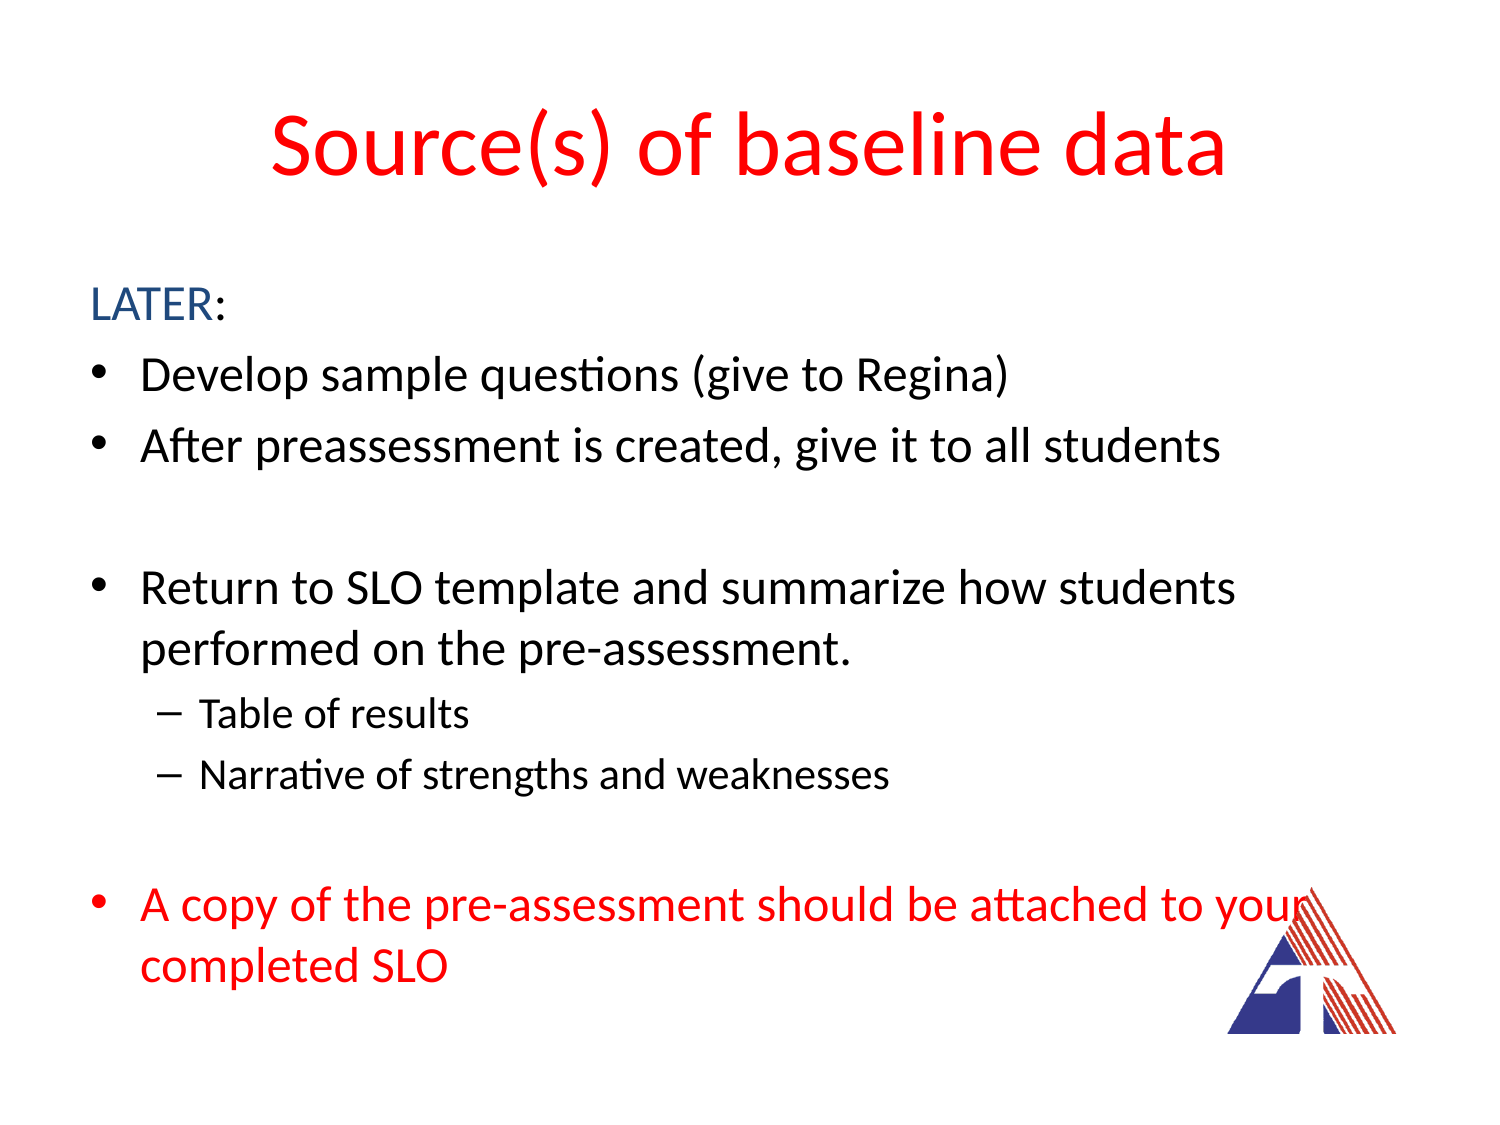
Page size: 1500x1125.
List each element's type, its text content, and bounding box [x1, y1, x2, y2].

title Source(s) of baseline data [75, 45, 1425, 233]
list LATER: Develop sample questions (give to Regina) After preassessment is created, give it to all students Return to SLO template and summarize how students performed on the pre-assessment. Table of results Narrative of strengths and weaknesses A copy of the pre-assessment should be attached to your completed SLO [75, 262, 1425, 1005]
picture [1212, 887, 1413, 1034]
